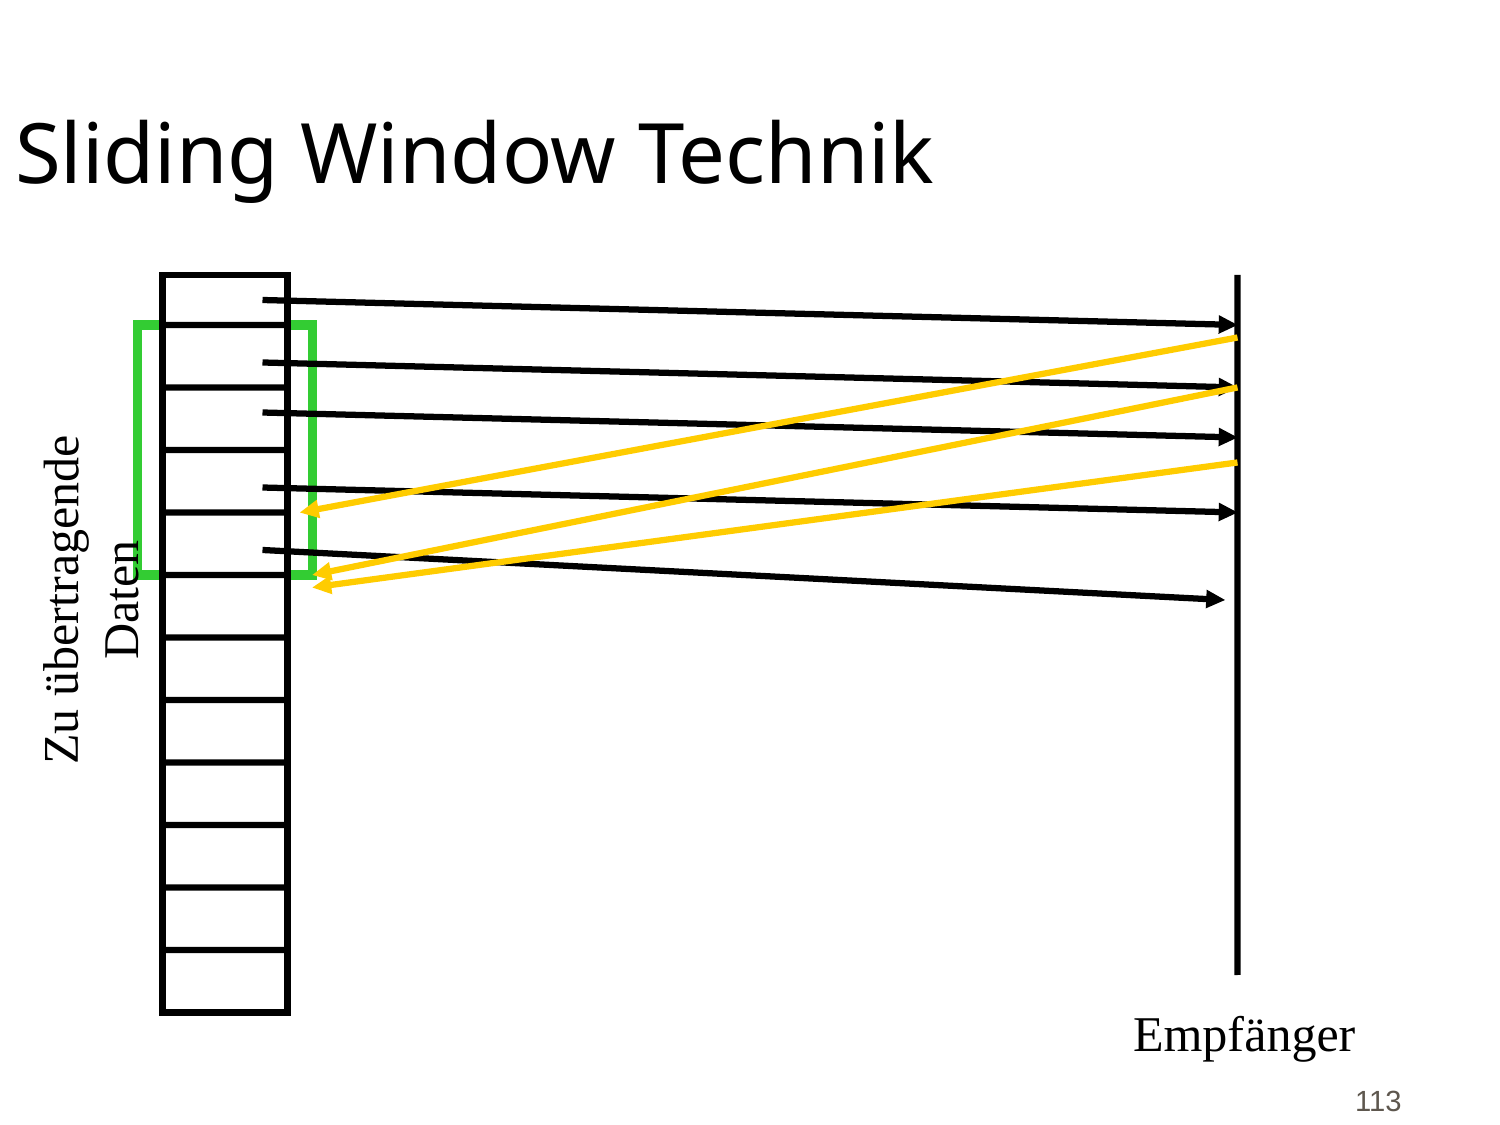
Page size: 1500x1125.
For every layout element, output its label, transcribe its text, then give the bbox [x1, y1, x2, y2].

text_box [288, 414, 313, 488]
text_box [288, 324, 313, 363]
text_box [300, 337, 1238, 517]
text_box Empfänger [1118, 993, 1371, 1069]
text_box [162, 513, 288, 637]
text_box [137, 324, 162, 575]
text_box Zu übertragende Daten [20, 420, 156, 780]
text_box [1006, 380, 1237, 389]
slide_number 113 [1269, 1049, 1417, 1125]
text_box [162, 274, 288, 387]
text_box [162, 388, 288, 450]
text_box [288, 364, 313, 413]
text_box [312, 387, 1238, 579]
title Sliding Window Technik [0, 0, 1500, 209]
text_box [162, 826, 288, 887]
text_box [262, 299, 1238, 331]
text_box [162, 763, 288, 825]
text_box [312, 462, 1238, 592]
text_box [1019, 430, 1238, 444]
text_box [931, 504, 1238, 519]
text_box [288, 489, 313, 552]
text_box [162, 451, 288, 512]
text_box [162, 888, 288, 1013]
text_box [162, 638, 288, 762]
text_box [288, 552, 313, 575]
text_box [502, 562, 1225, 606]
